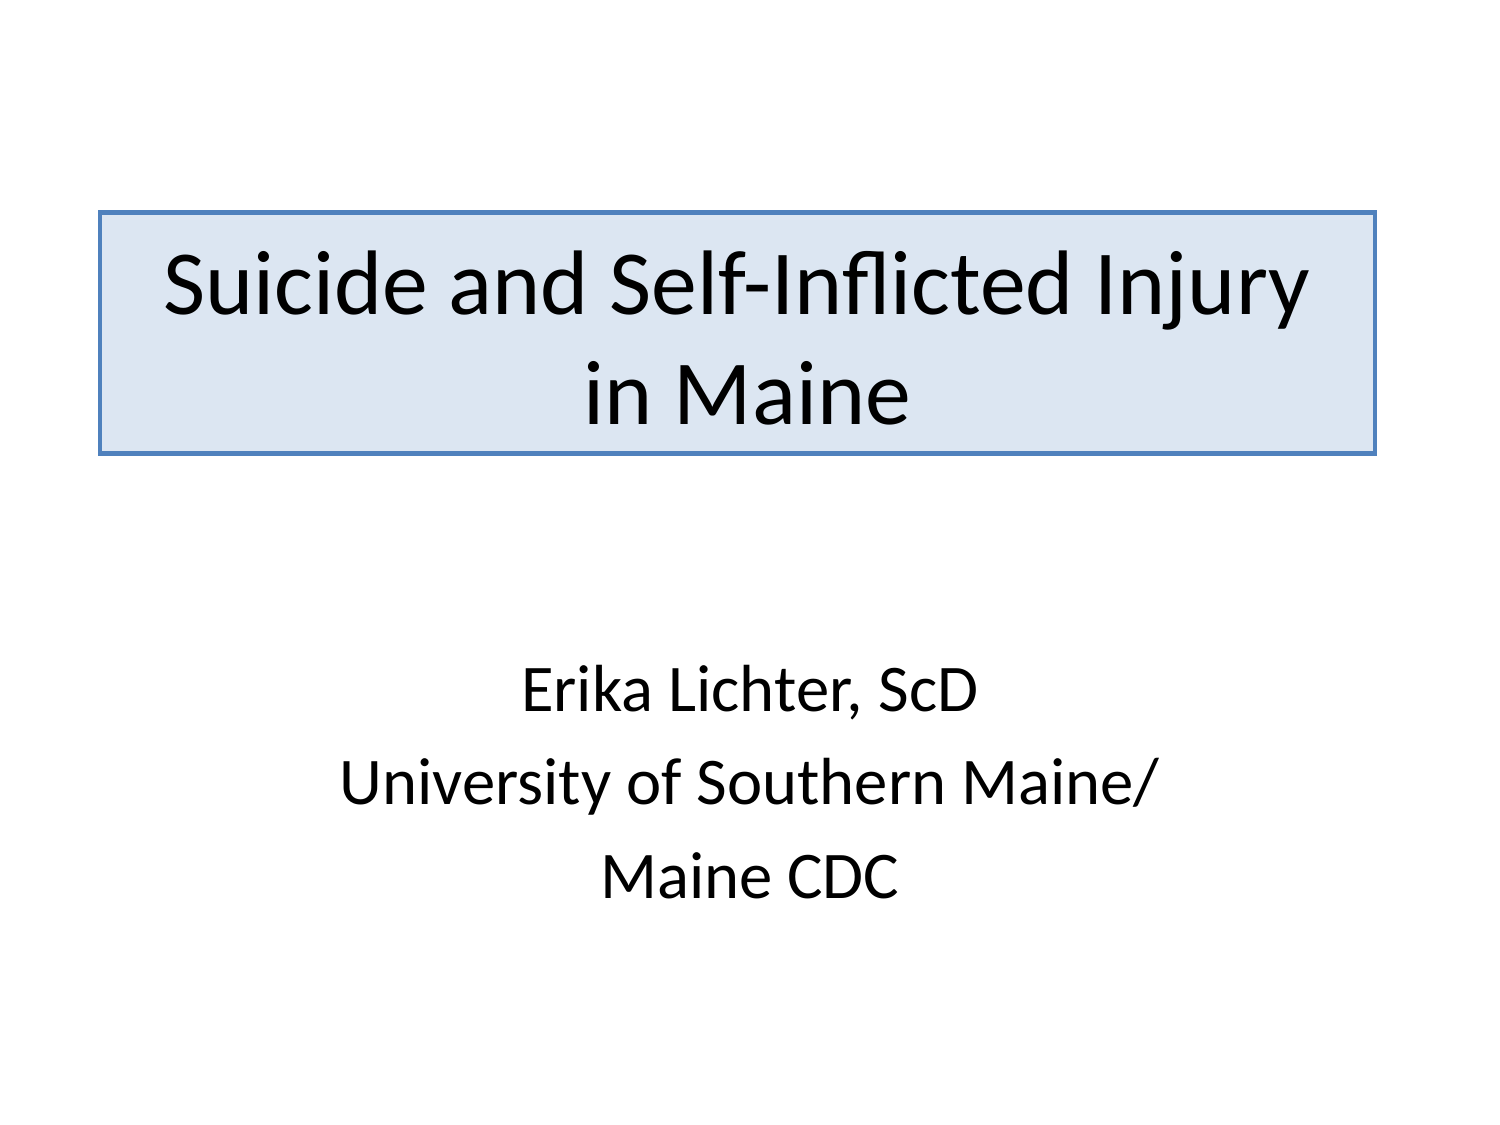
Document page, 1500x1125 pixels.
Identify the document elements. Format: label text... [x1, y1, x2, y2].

title Suicide and Self-Inflicted Injury in Maine [98, 210, 1377, 456]
subtitle Erika Lichter, ScD University of Southern Maine/ Maine CDC [224, 637, 1276, 926]
